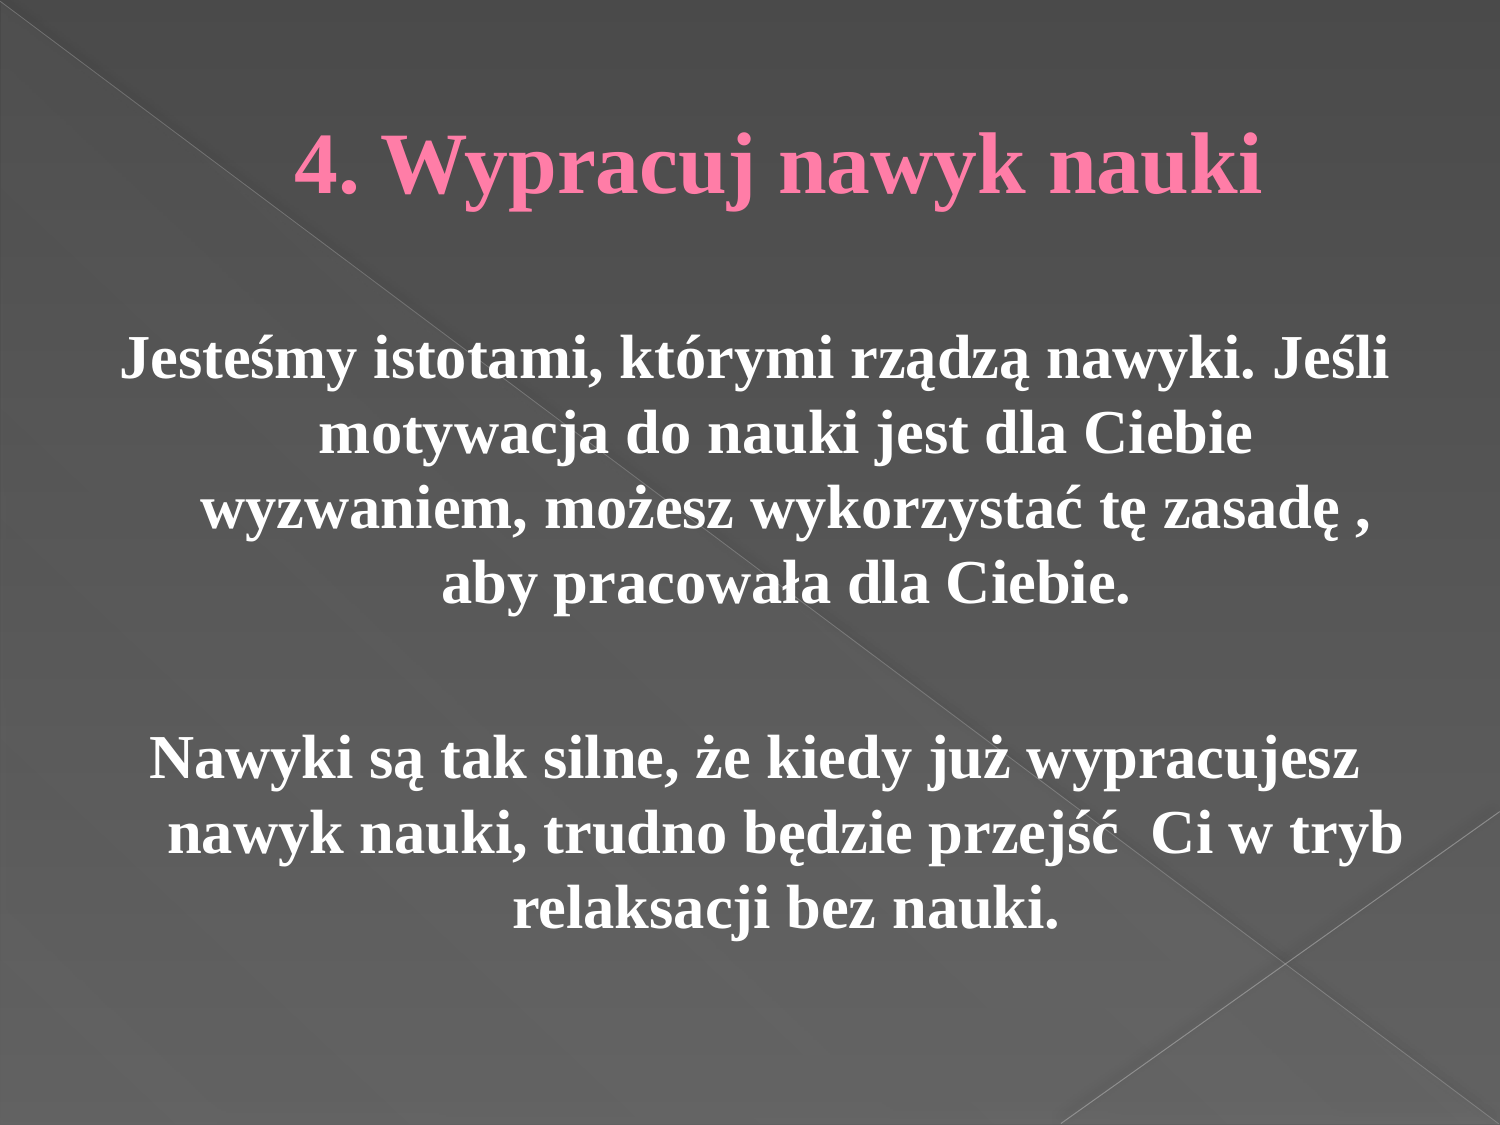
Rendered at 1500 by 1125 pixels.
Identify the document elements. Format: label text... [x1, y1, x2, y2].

list Jesteśmy istotami, którymi rządzą nawyki. Jeśli motywacja do nauki jest dla Ciebie wyzwaniem, możesz wykorzystać tę zasadę , aby pracowała dla Ciebie. Nawyki są tak silne, że kiedy już wypracujesz nawyk nauki, trudno będzie przejść Ci w tryb relaksacji bez nauki. [75, 308, 1425, 1059]
title 4. Wypracuj nawyk nauki [75, 43, 1425, 274]
